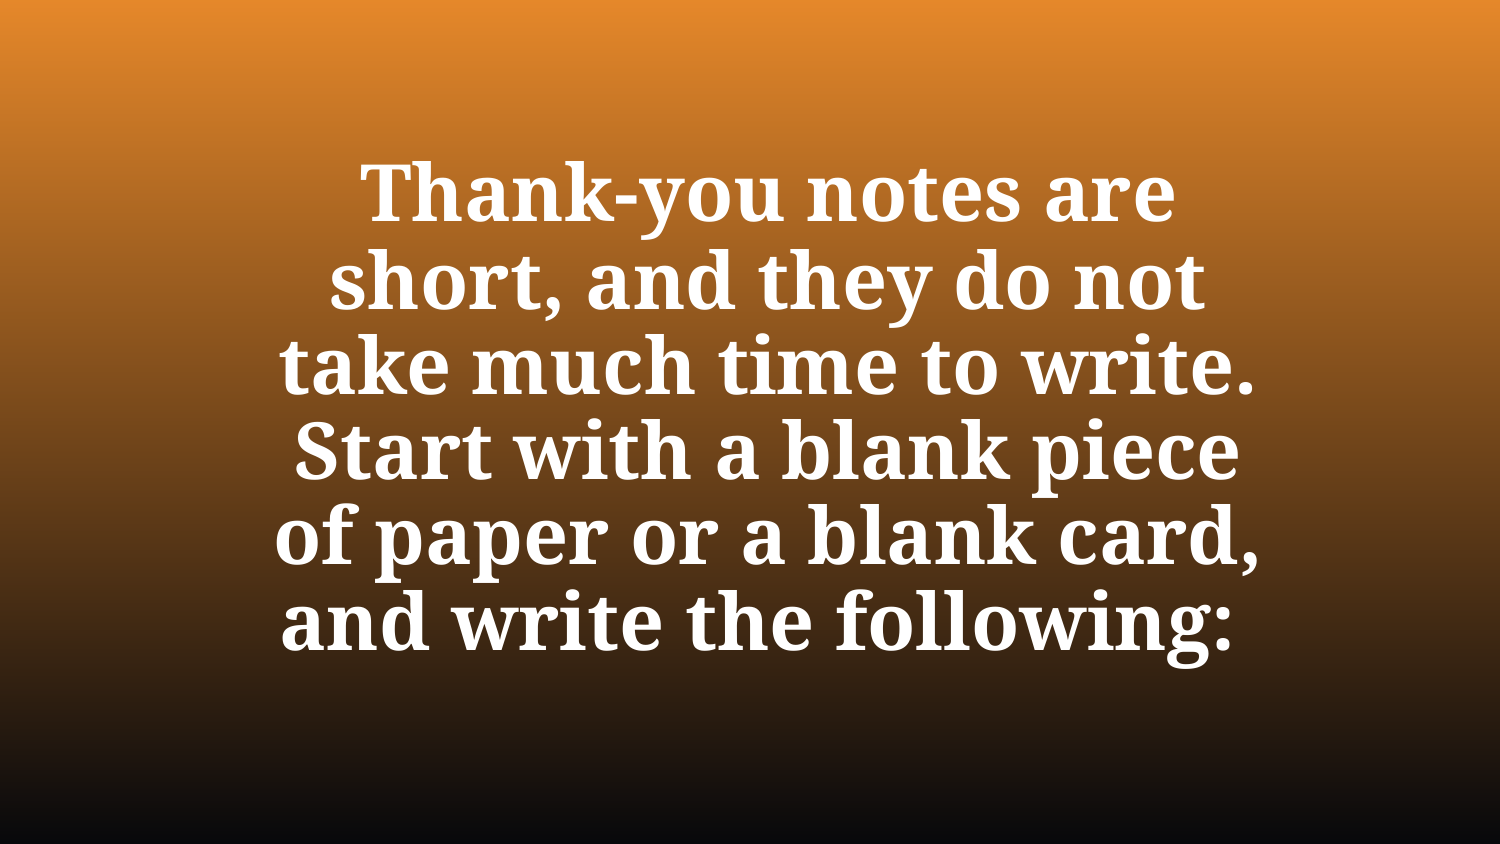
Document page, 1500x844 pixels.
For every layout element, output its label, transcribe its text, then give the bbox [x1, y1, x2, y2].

list Thank-you notes are short, and they do not take much time to write. Start with a blank piece of paper or a blank card, and write the following: [201, 133, 1289, 519]
